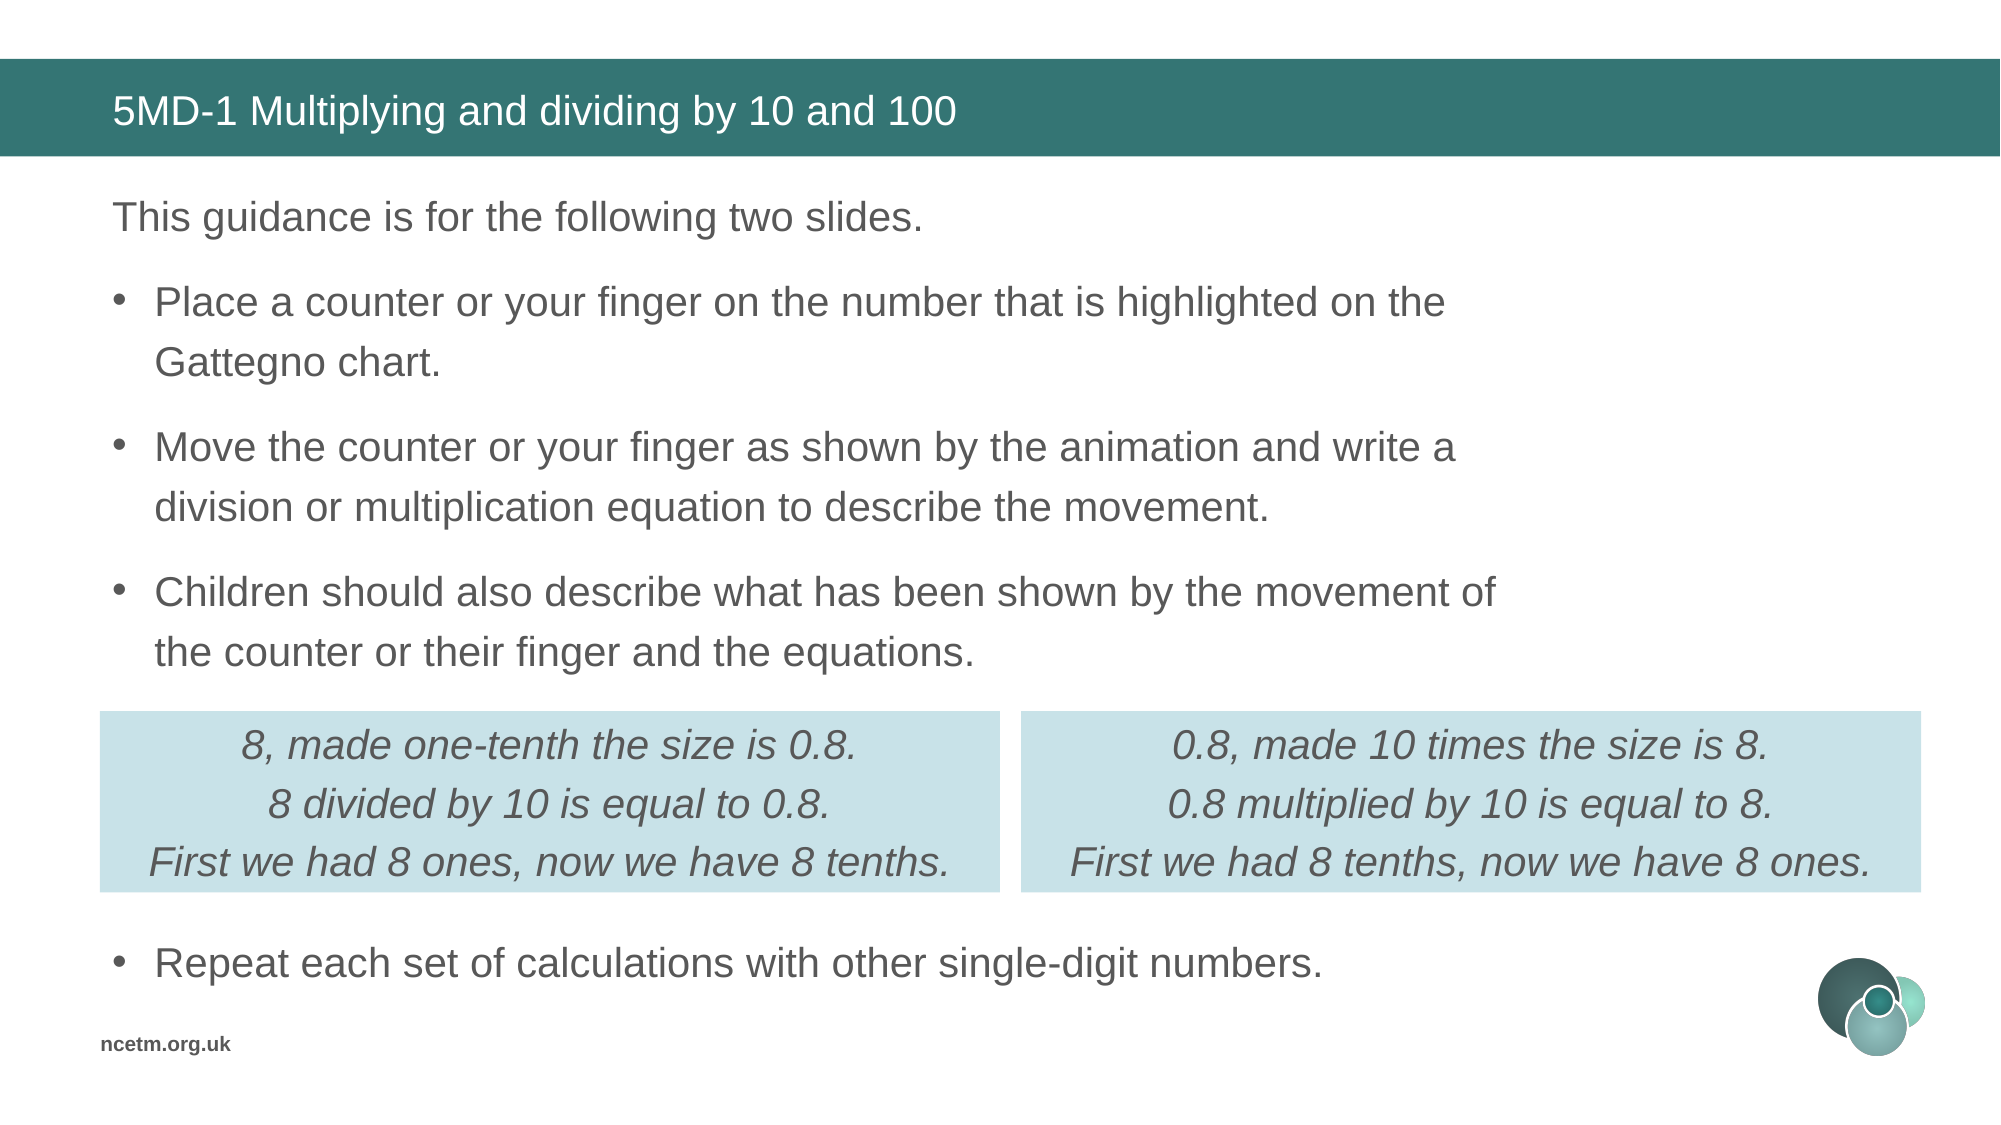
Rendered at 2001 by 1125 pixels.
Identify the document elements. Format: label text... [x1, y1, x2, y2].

text_box 0.8, made 10 times the size is 8. 0.8 multiplied by 10 is equal to 8. First we had 8 tenths, now we have 8 ones. [1021, 711, 1922, 893]
picture [1818, 958, 1925, 1056]
text_box 8, made one-tenth the size is 0.8. 8 divided by 10 is equal to 0.8. First we had 8 ones, now we have 8 tenths. [99, 711, 1000, 893]
title 5MD-1 Multiplying and dividing by 10 and 100 [97, 76, 1945, 147]
text_box This guidance is for the following two slides. Place a counter or your finger on the number that is highlighted on the Gattegno chart. Move the counter or your finger as shown by the animation and write a division or multiplication equation to describe the movement. Children should also describe what has been shown by the movement of the counter or their finger and the equations. Repeat each set of calculations with other single-digit numbers. [97, 172, 1573, 779]
